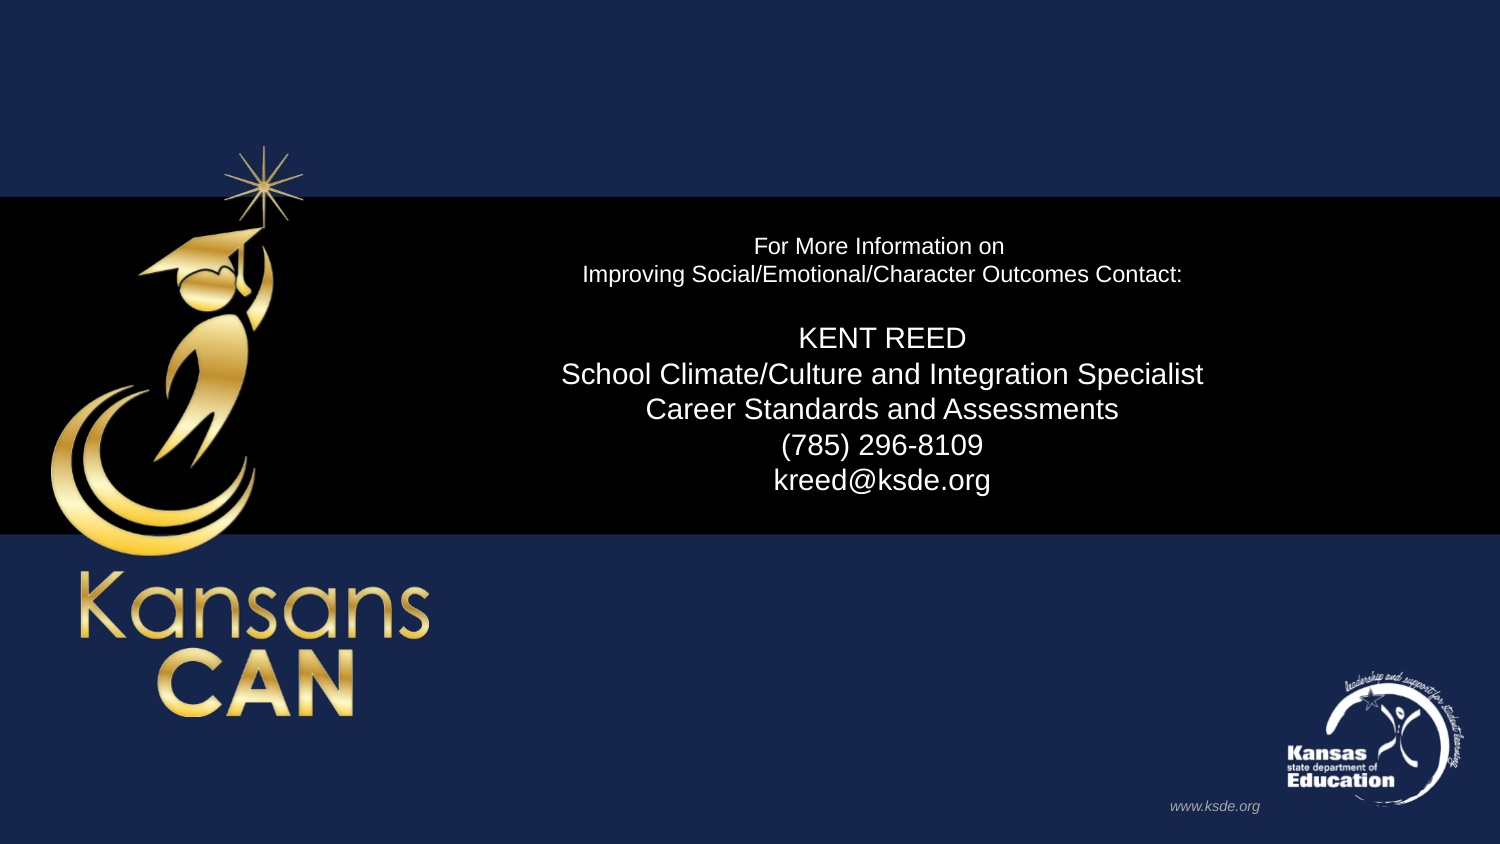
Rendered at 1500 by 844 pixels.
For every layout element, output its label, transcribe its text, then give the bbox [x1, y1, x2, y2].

title For More Information on Improving Social/Emotional/Character Outcomes Contact: Kent Reed School Climate/Culture and Integration Specialist Career Standards and Assessments (785) 296-8109 kreed@ksde.org [249, 196, 1500, 535]
picture [51, 146, 429, 717]
picture [1287, 671, 1464, 807]
